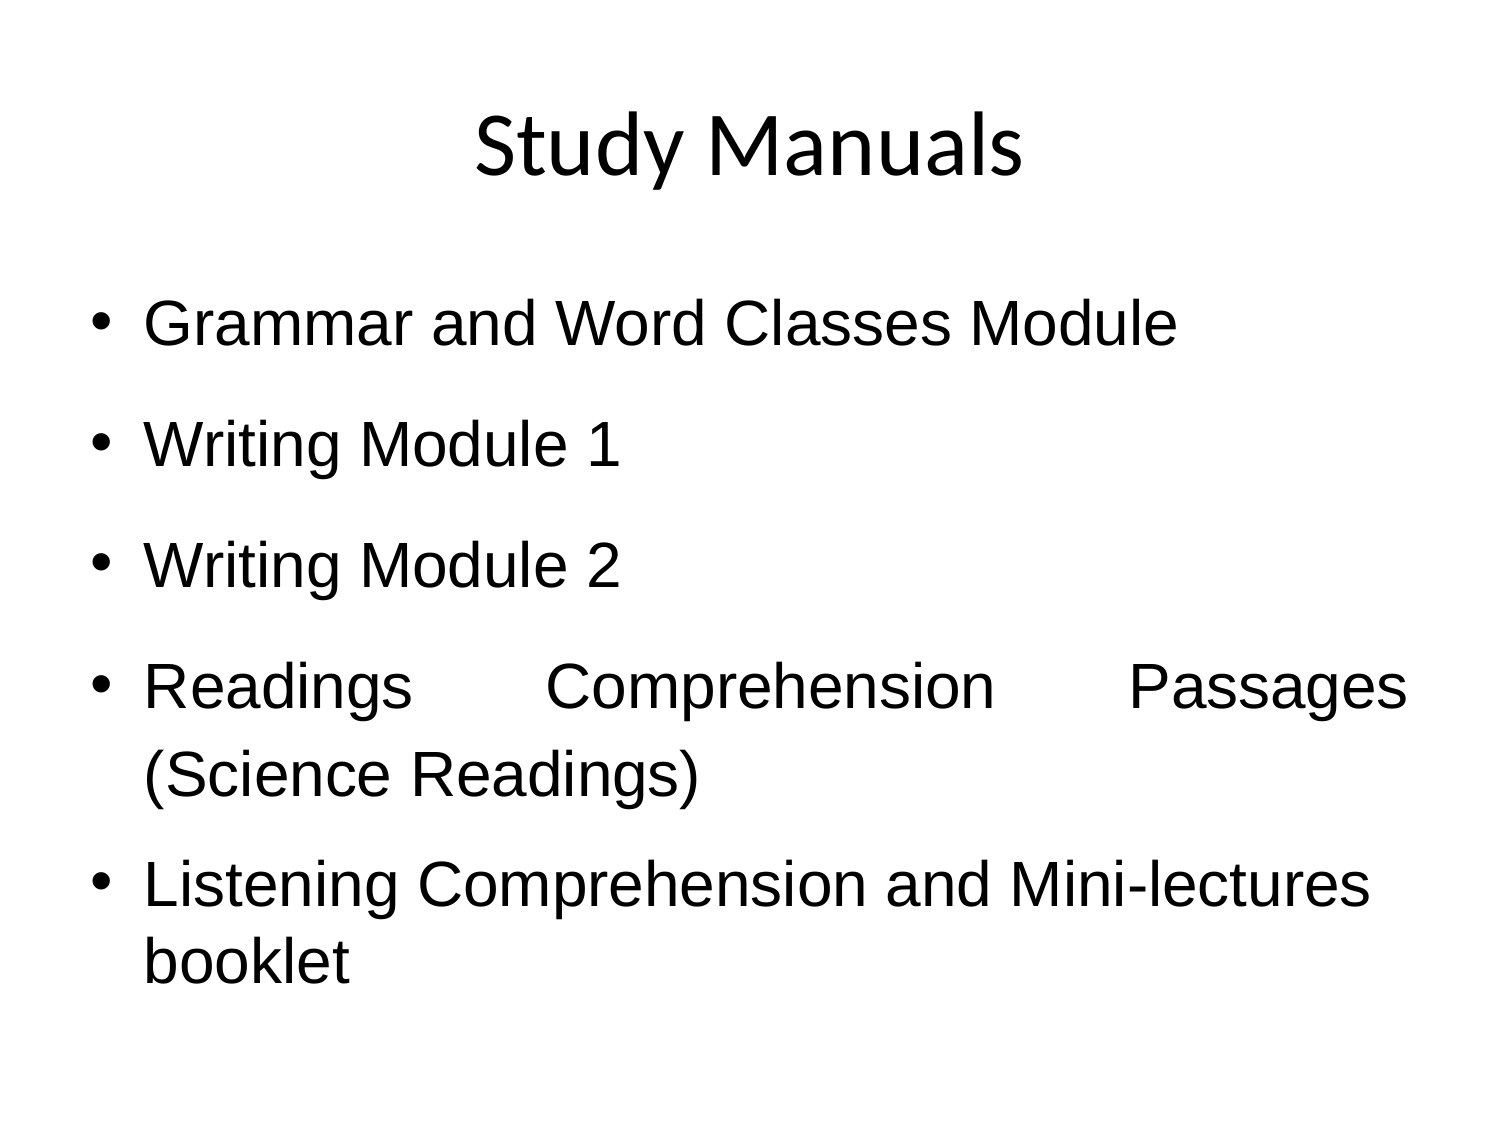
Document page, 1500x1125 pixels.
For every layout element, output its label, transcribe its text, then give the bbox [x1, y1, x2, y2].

title Study Manuals [75, 45, 1425, 233]
list Grammar and Word Classes Module Writing Module 1 Writing Module 2 Readings Comprehension Passages (Science Readings) Listening Comprehension and Mini-lectures booklet [75, 262, 1425, 1005]
